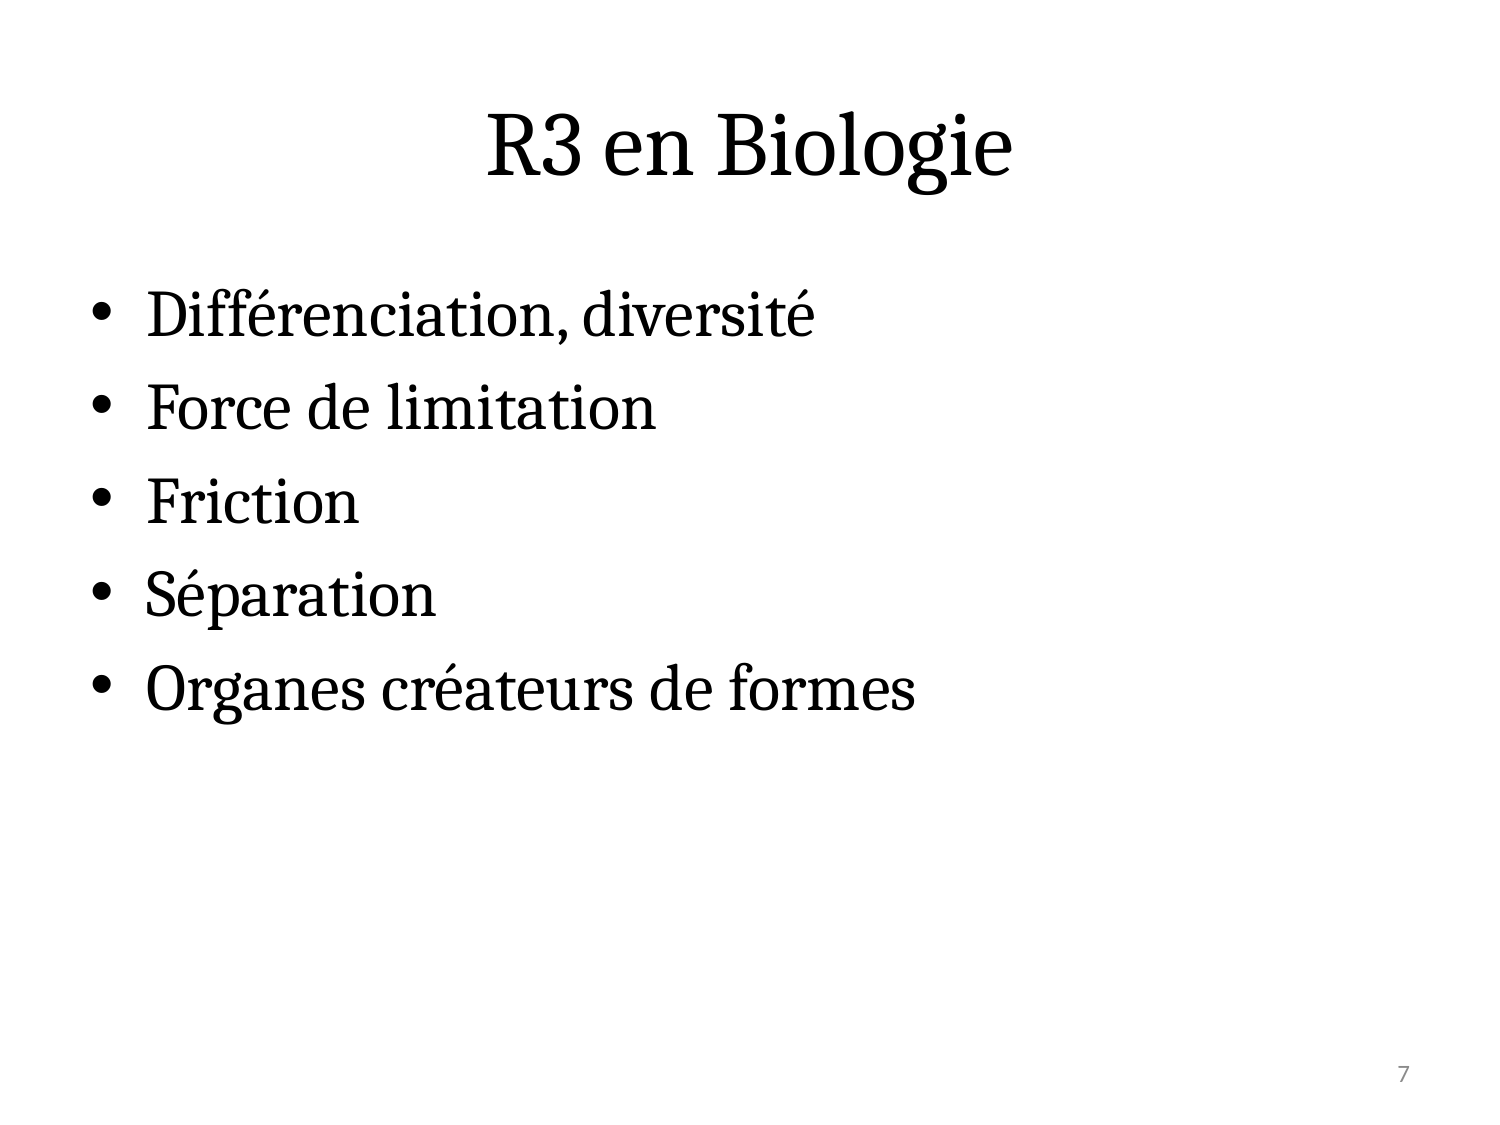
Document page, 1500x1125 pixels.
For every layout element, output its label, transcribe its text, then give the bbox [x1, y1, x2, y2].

slide_number 7 [1074, 1042, 1425, 1103]
title R3 en Biologie [75, 45, 1425, 233]
list Différenciation, diversité Force de limitation Friction Séparation Organes créateurs de formes [75, 262, 1425, 1005]
